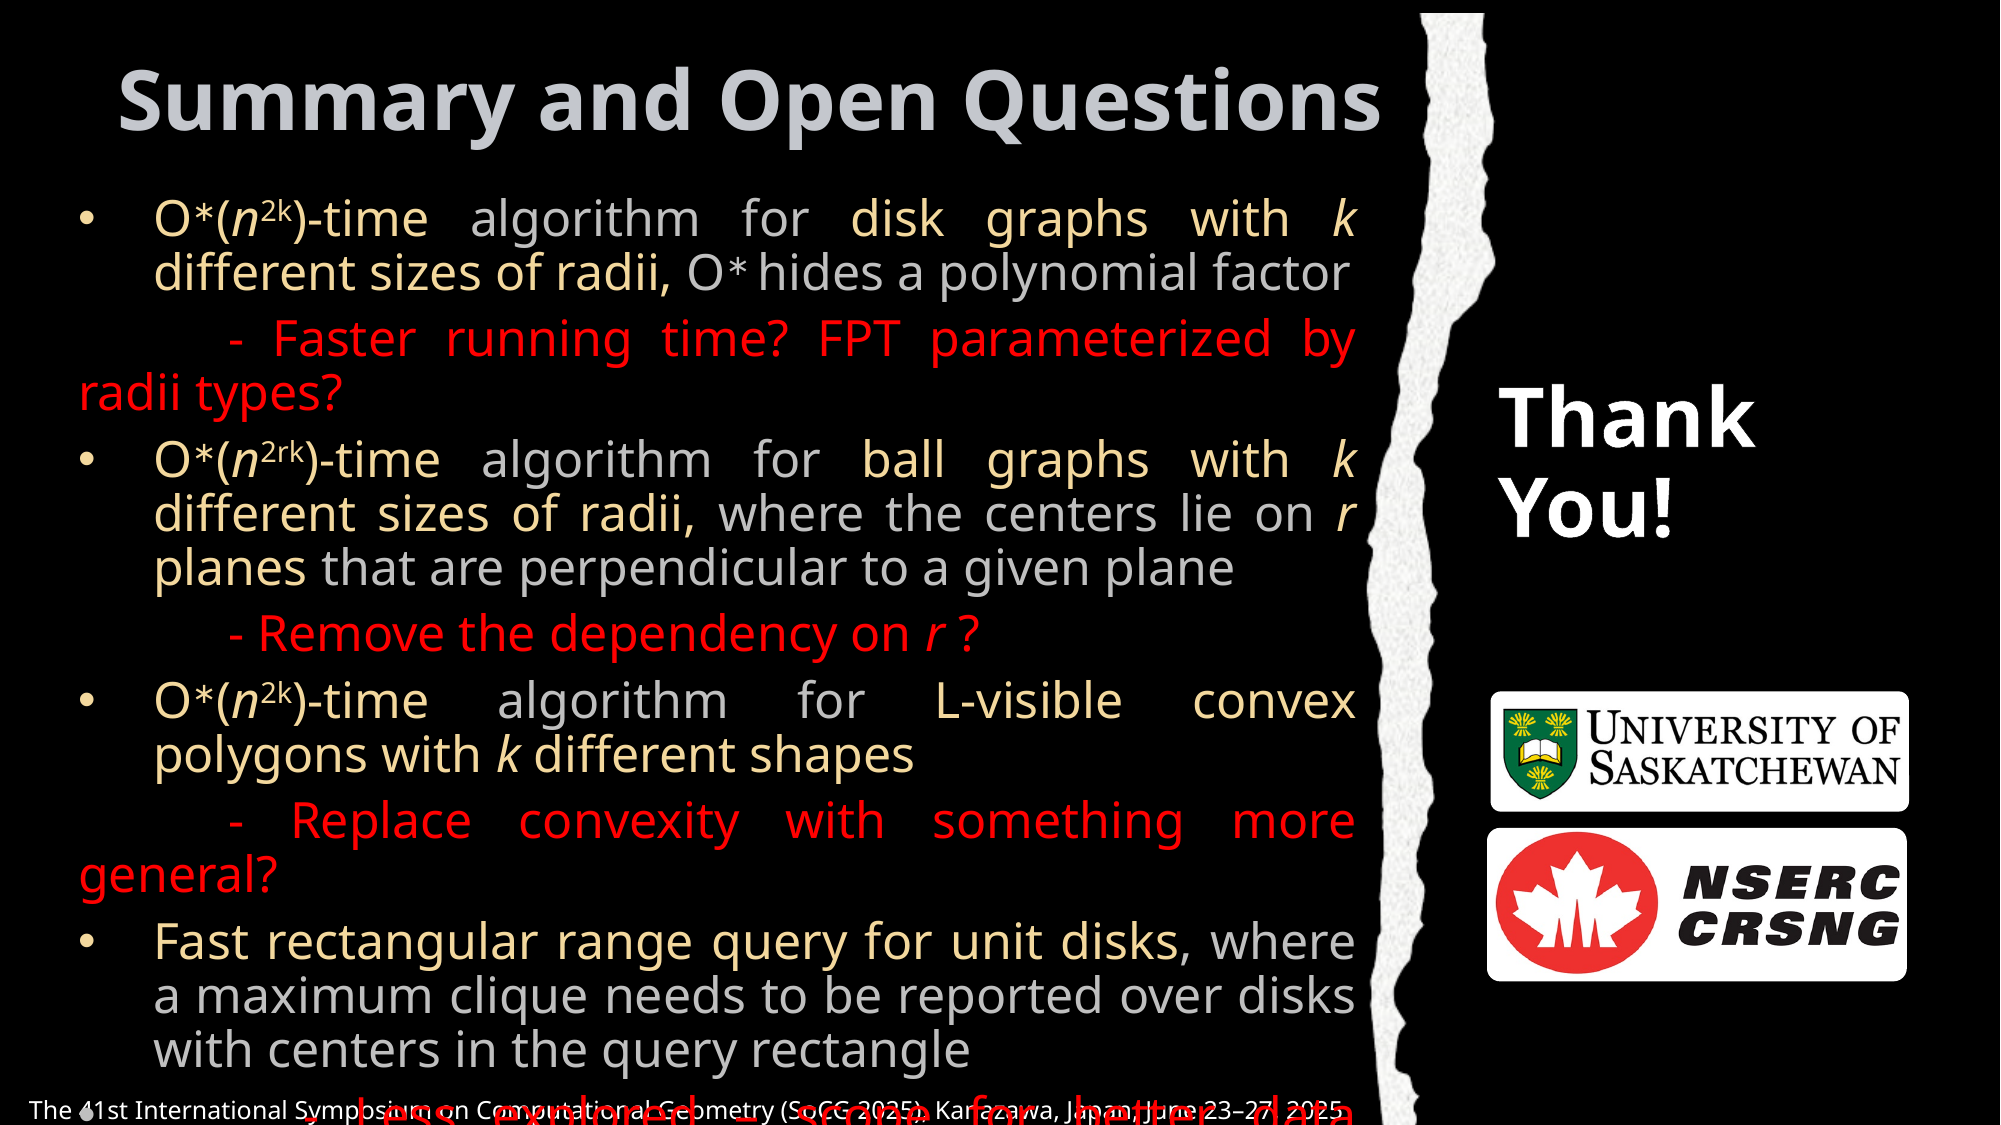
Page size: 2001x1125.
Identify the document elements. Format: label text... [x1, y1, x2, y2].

picture [1346, 13, 1910, 1125]
text_box O∗(n2k)-time algorithm for disk graphs with k different sizes of radii, O∗ hides a polynomial factor - Faster running time? FPT parameterized by radii types? O∗(n2rk)-time algorithm for ball graphs with k different sizes of radii, where the centers lie on r planes that are perpendicular to a given plane - Remove the dependency on r ? O∗(n2k)-time algorithm for L-visible convex polygons with k different shapes - Replace convexity with something more general? Fast rectangular range query for unit disks, where a maximum clique needs to be reported over disks with centers in the query rectangle - Less explored – scope for better data structures [63, 185, 1346, 1125]
text_box Summary and Open Questions [63, 51, 1346, 185]
text_box Thank You! [1503, 285, 1904, 563]
footer The 41st International Symposium on Computational Geometry (SoCG 2025), Kanazawa, Japan, June 23–27, 2025 [0, 1086, 63, 1125]
